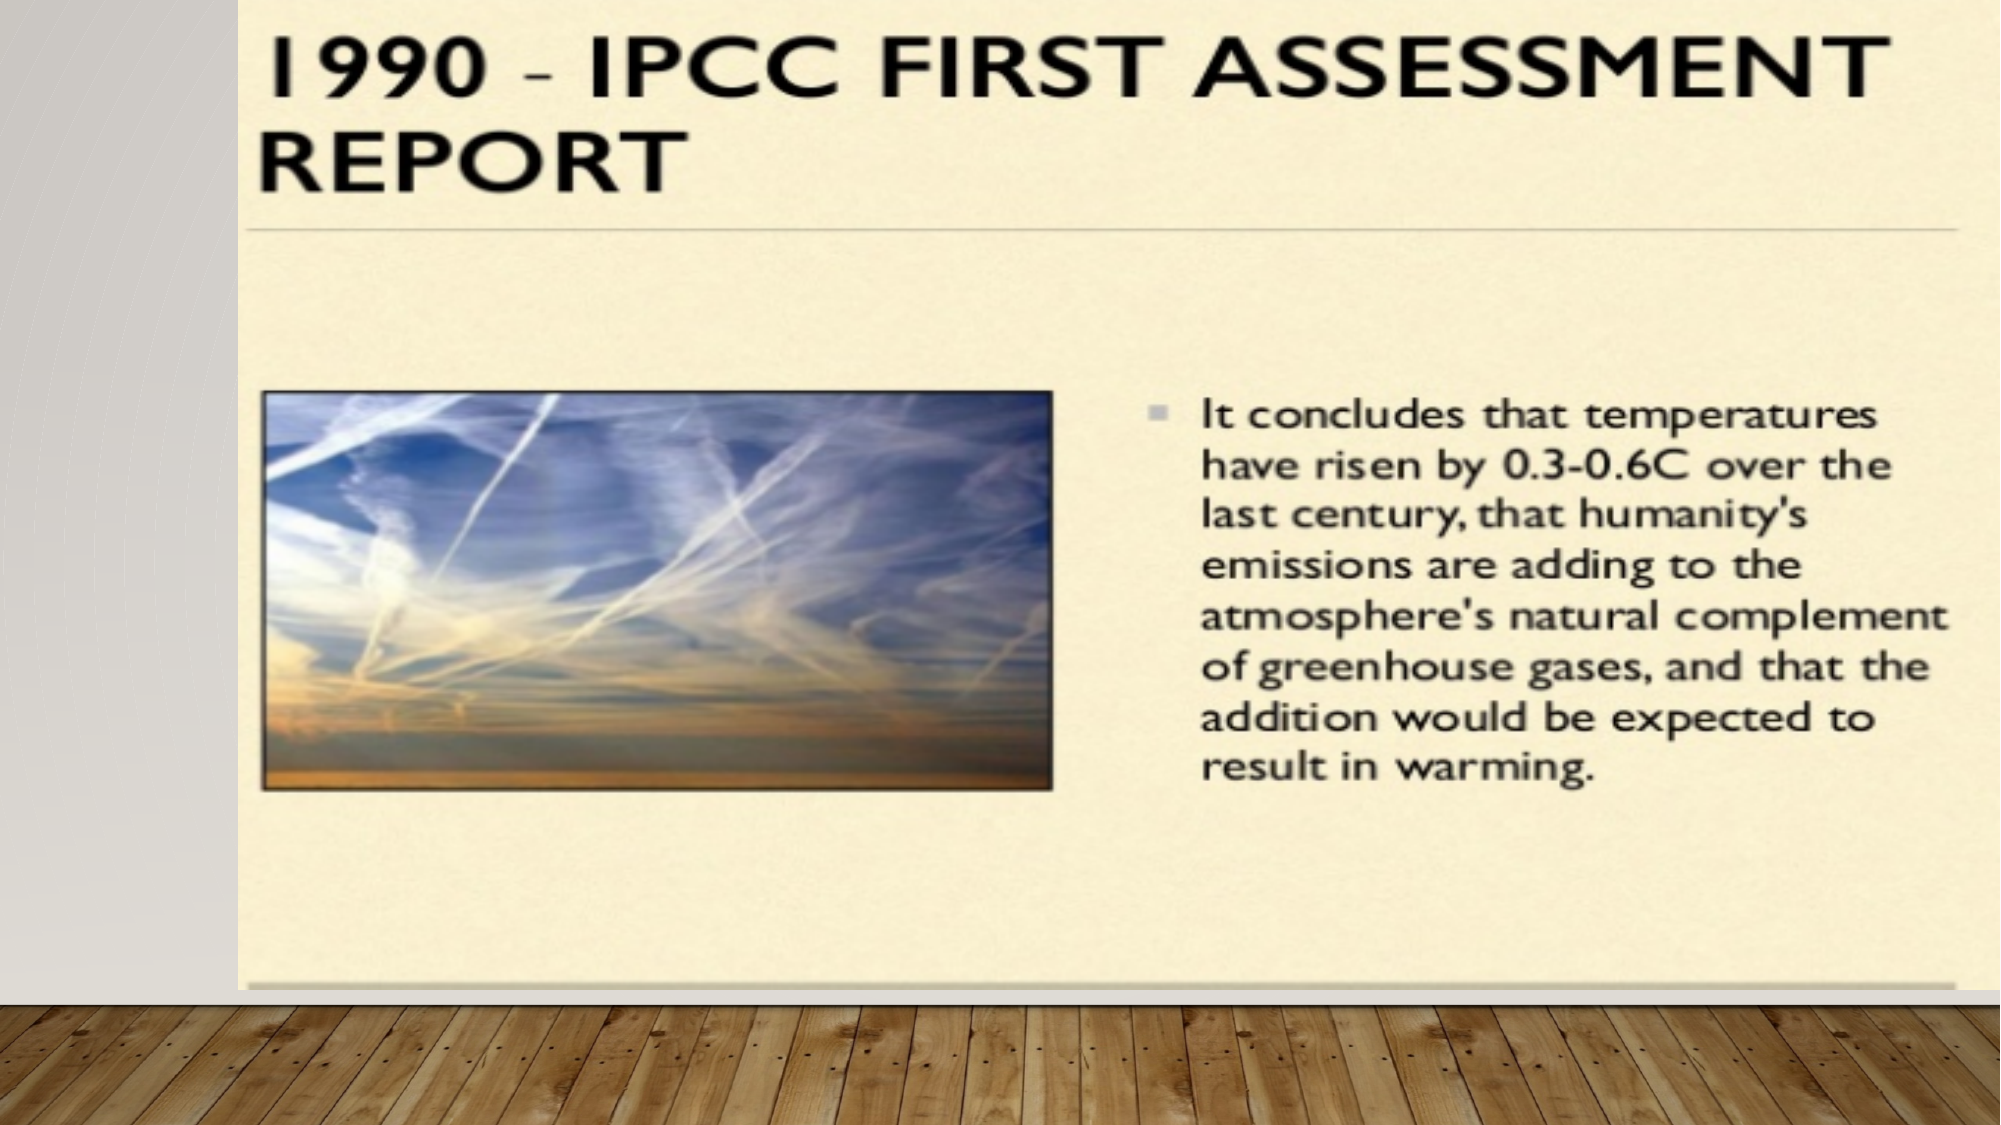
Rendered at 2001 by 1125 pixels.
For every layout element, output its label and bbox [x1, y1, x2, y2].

picture [0, 1005, 2000, 1125]
picture [237, 0, 2000, 991]
